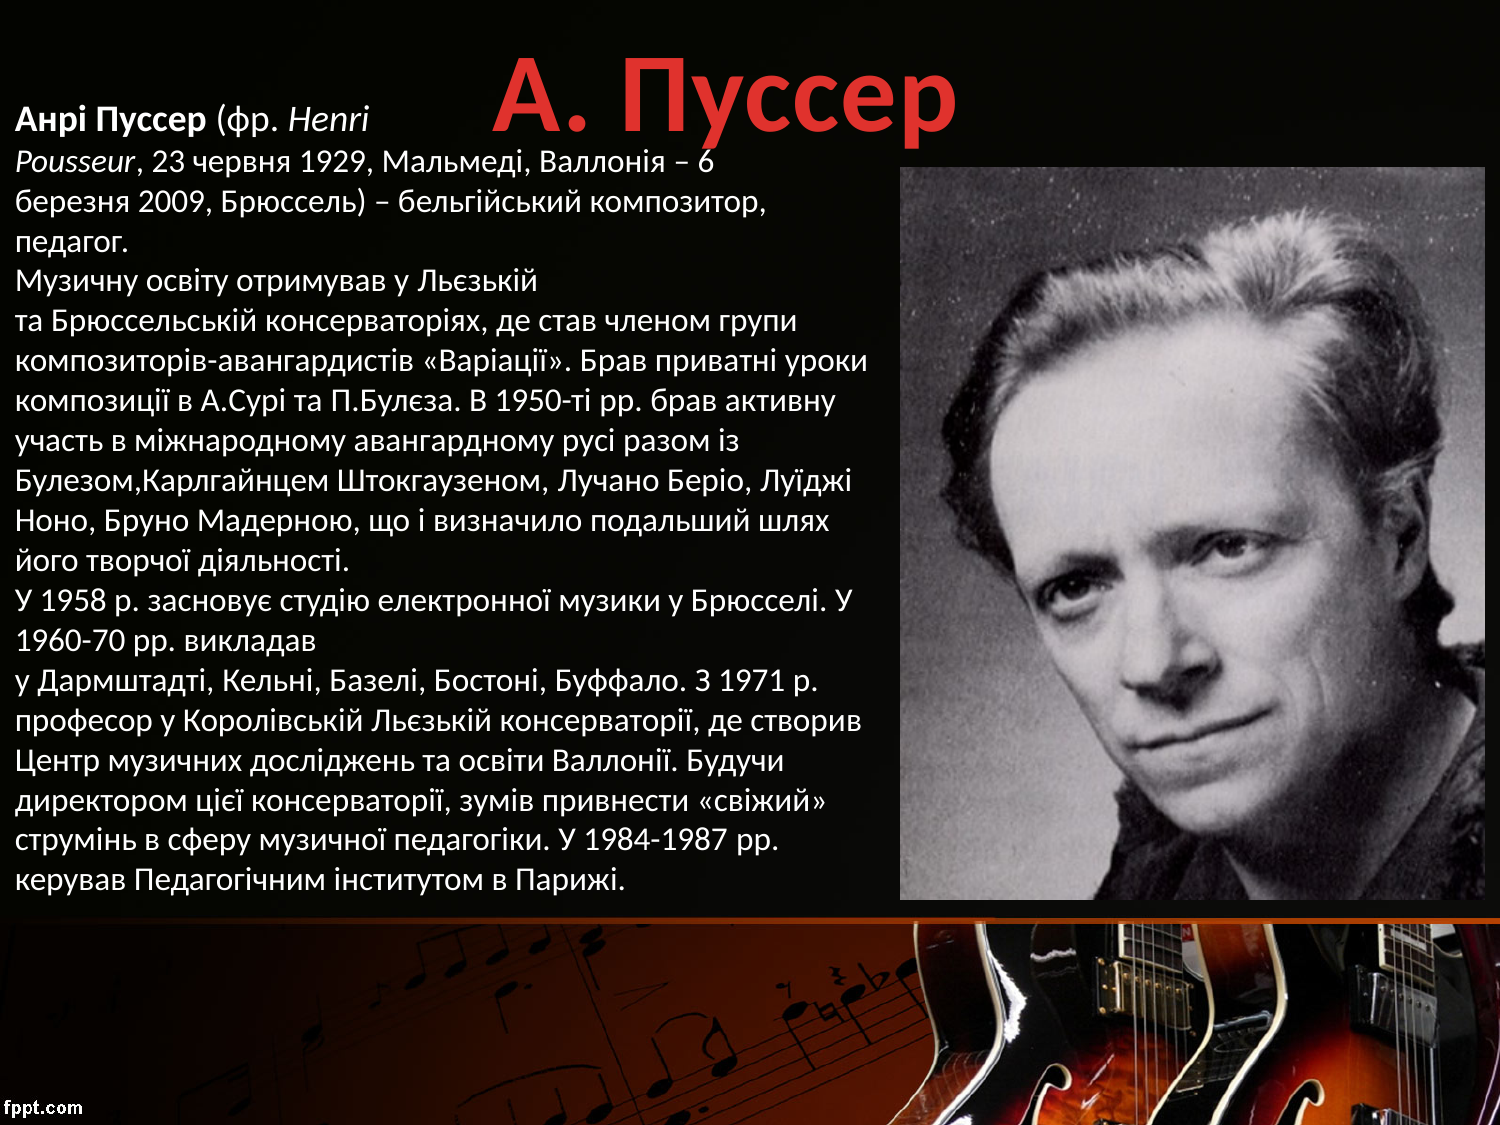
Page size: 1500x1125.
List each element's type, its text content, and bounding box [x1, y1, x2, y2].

text_box Анрі Пуссер (фр. Henri Pousseur, 23 червня 1929, Мальмеді, Валлонія – 6 березня 2009, Брюссель) – бельгійський композитор, педагог. Музичну освіту отримував у Льєзькій та Брюссельській консерваторіях, де став членом групи композиторів-авангардистів «Варіації». Брав приватні уроки композиції в А.Сурі та П.Булєза. В 1950-ті рр. брав активну участь в міжнародному авангардному русі разом із Булезом,Карлгайнцем Штокгаузеном, Лучано Беріо, Луїджі Ноно, Бруно Мадерною, що і визначило подальший шлях його творчої діяльності. У 1958 р. засновує студію електронної музики у Брюсселі. У 1960-70 рр. викладав у Дармштадті, Кельні, Базелі, Бостоні, Буффало. З 1971 р. професор у Королівській Льєзькій консерваторії, де створив Центр музичних досліджень та освіти Валлонії. Будучи директором цієї консерваторії, зумів привнести «свіжий» струмінь в сферу музичної педагогіки. У 1984-1987 рр. керував Педагогічним інститутом в Парижі. [0, 86, 901, 950]
picture [0, 0, 1500, 1125]
text_box А. Пуссер [477, 11, 975, 162]
